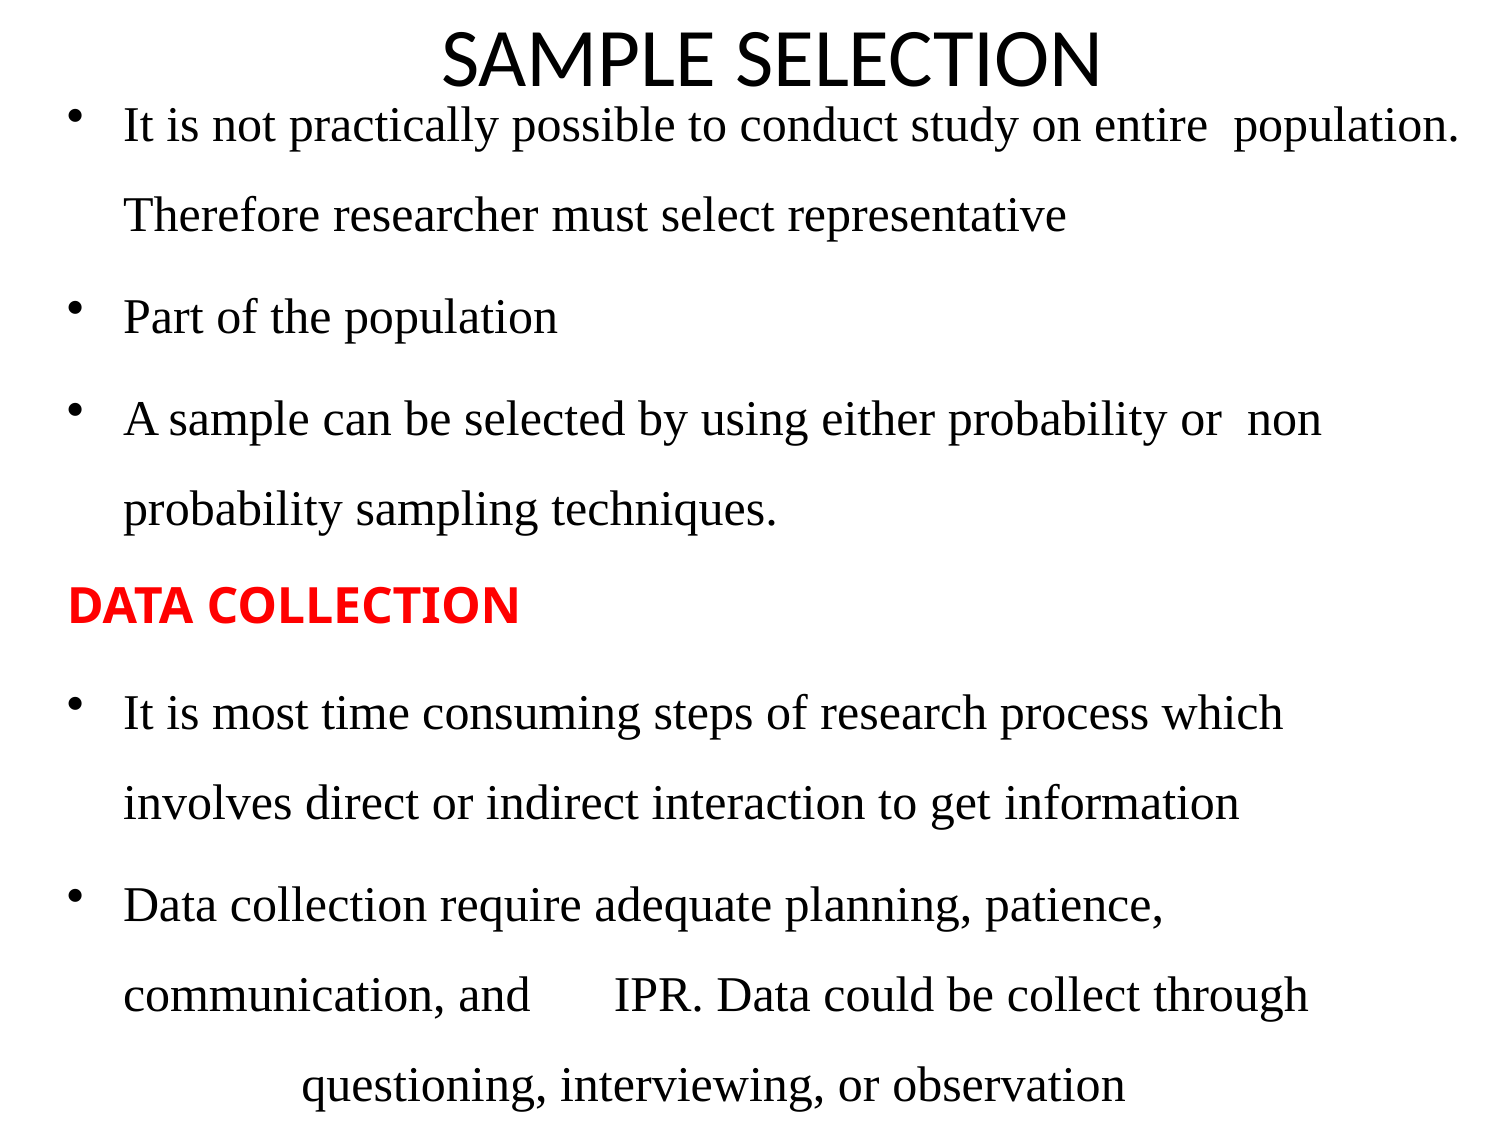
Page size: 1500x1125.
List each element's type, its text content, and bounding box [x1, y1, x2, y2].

title SAMPLE SELECTION [300, 0, 1242, 59]
text_box It is not practically possible to conduct study on entire population. Therefore researcher must select representative Part of the population A sample can be selected by using either probability or non probability sampling techniques. DATA COLLECTION It is most time consuming steps of research process which involves direct or indirect interaction to get information Data collection require adequate planning, patience, communication, and IPR. Data could be collect through [64, 59, 1485, 1022]
text_box questioning, interviewing, or observation methods [299, 1049, 1308, 1125]
